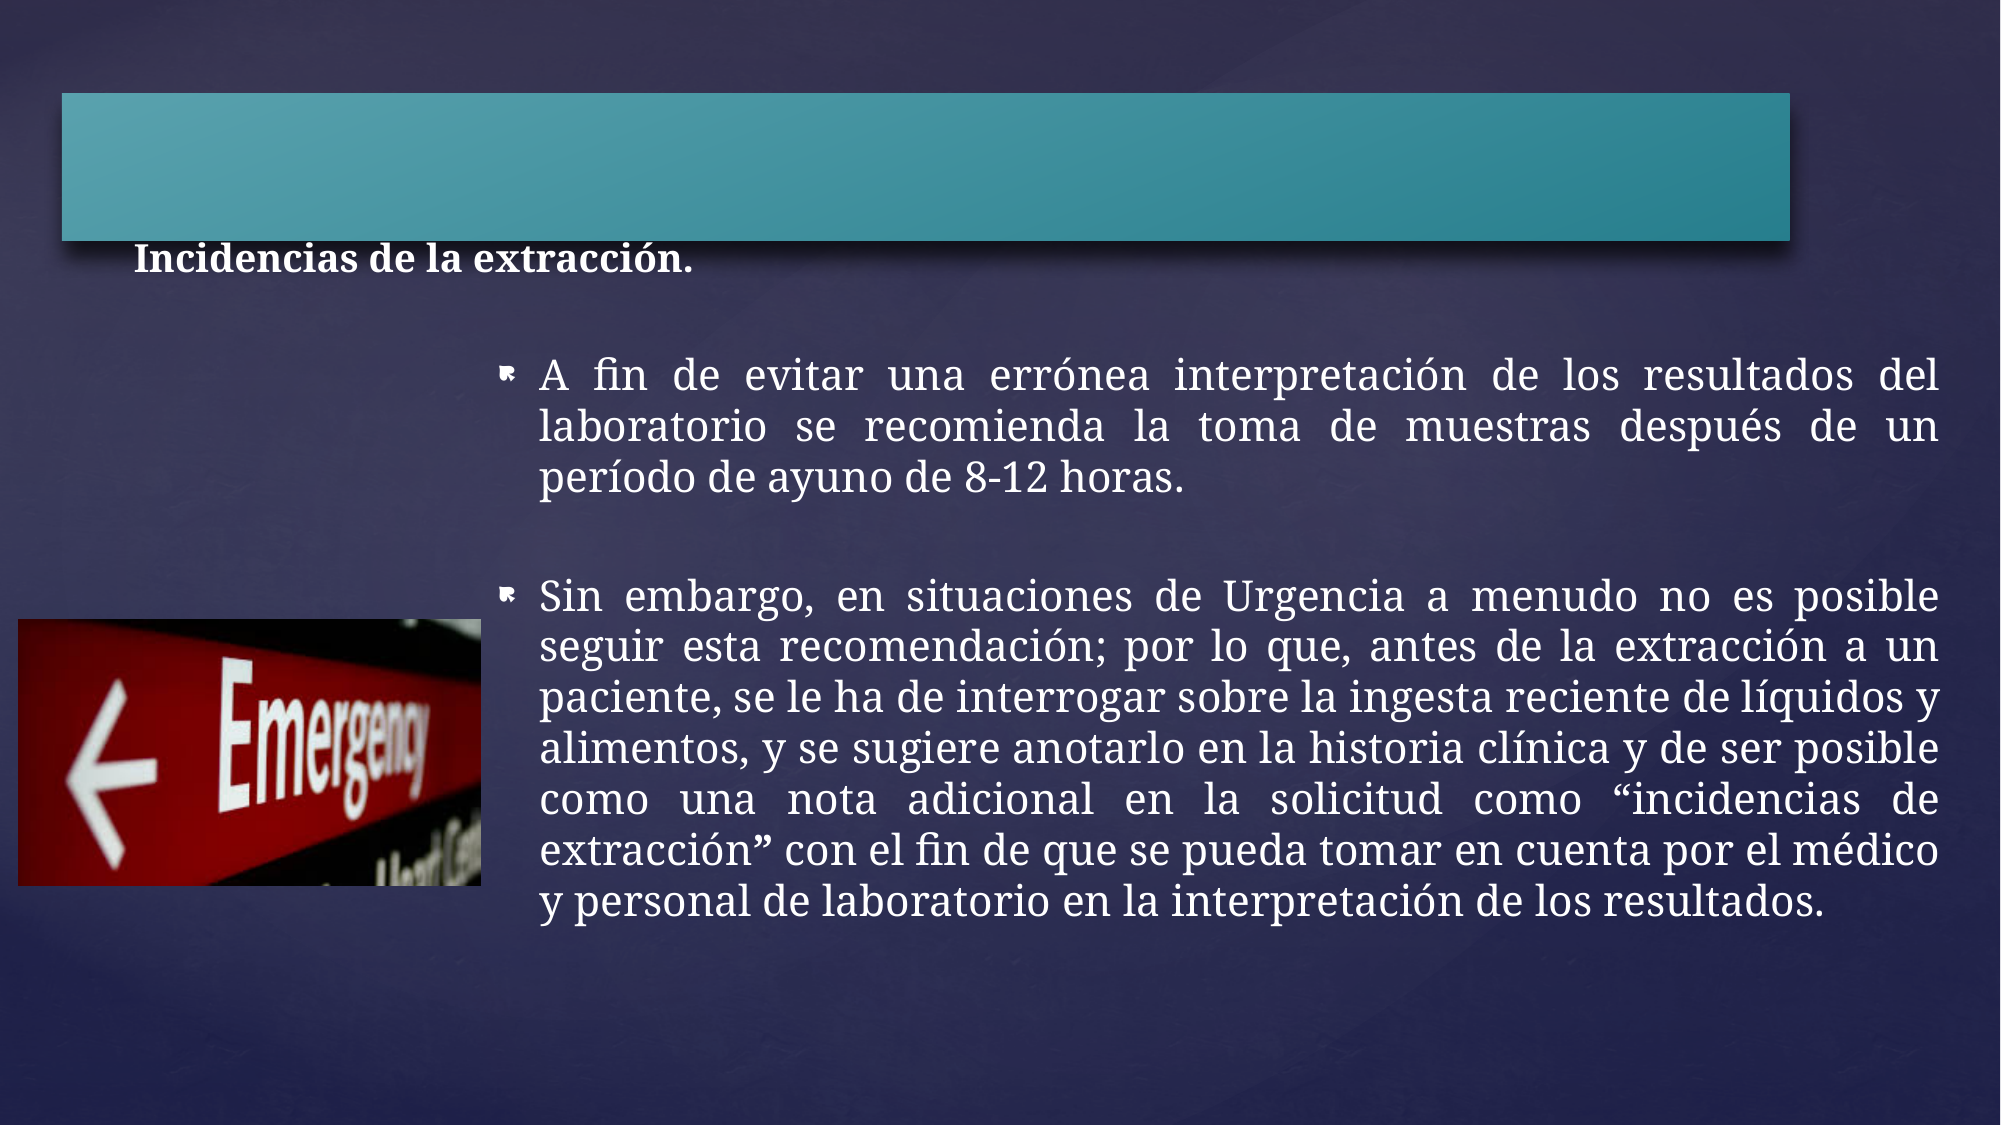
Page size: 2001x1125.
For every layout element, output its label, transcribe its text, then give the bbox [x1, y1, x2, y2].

picture [17, 619, 482, 887]
text_box [61, 93, 1790, 241]
list A fin de evitar una errónea interpretación de los resultados del laboratorio se recomienda la toma de muestras después de un período de ayuno de 8-12 horas. Sin embargo, en situaciones de Urgencia a menudo no es posible seguir esta recomendación; por lo que, antes de la extracción a un paciente, se le ha de interrogar sobre la ingesta reciente de líquidos y alimentos, y se sugiere anotarlo en la historia clínica y de ser posible como una nota adicional en la solicitud como “incidencias de extracción” con el fin de que se pueda tomar en cuenta por el médico y personal de laboratorio en la interpretación de los resultados. [481, 318, 1956, 955]
title Incidencias de la extracción. [118, 178, 1529, 335]
